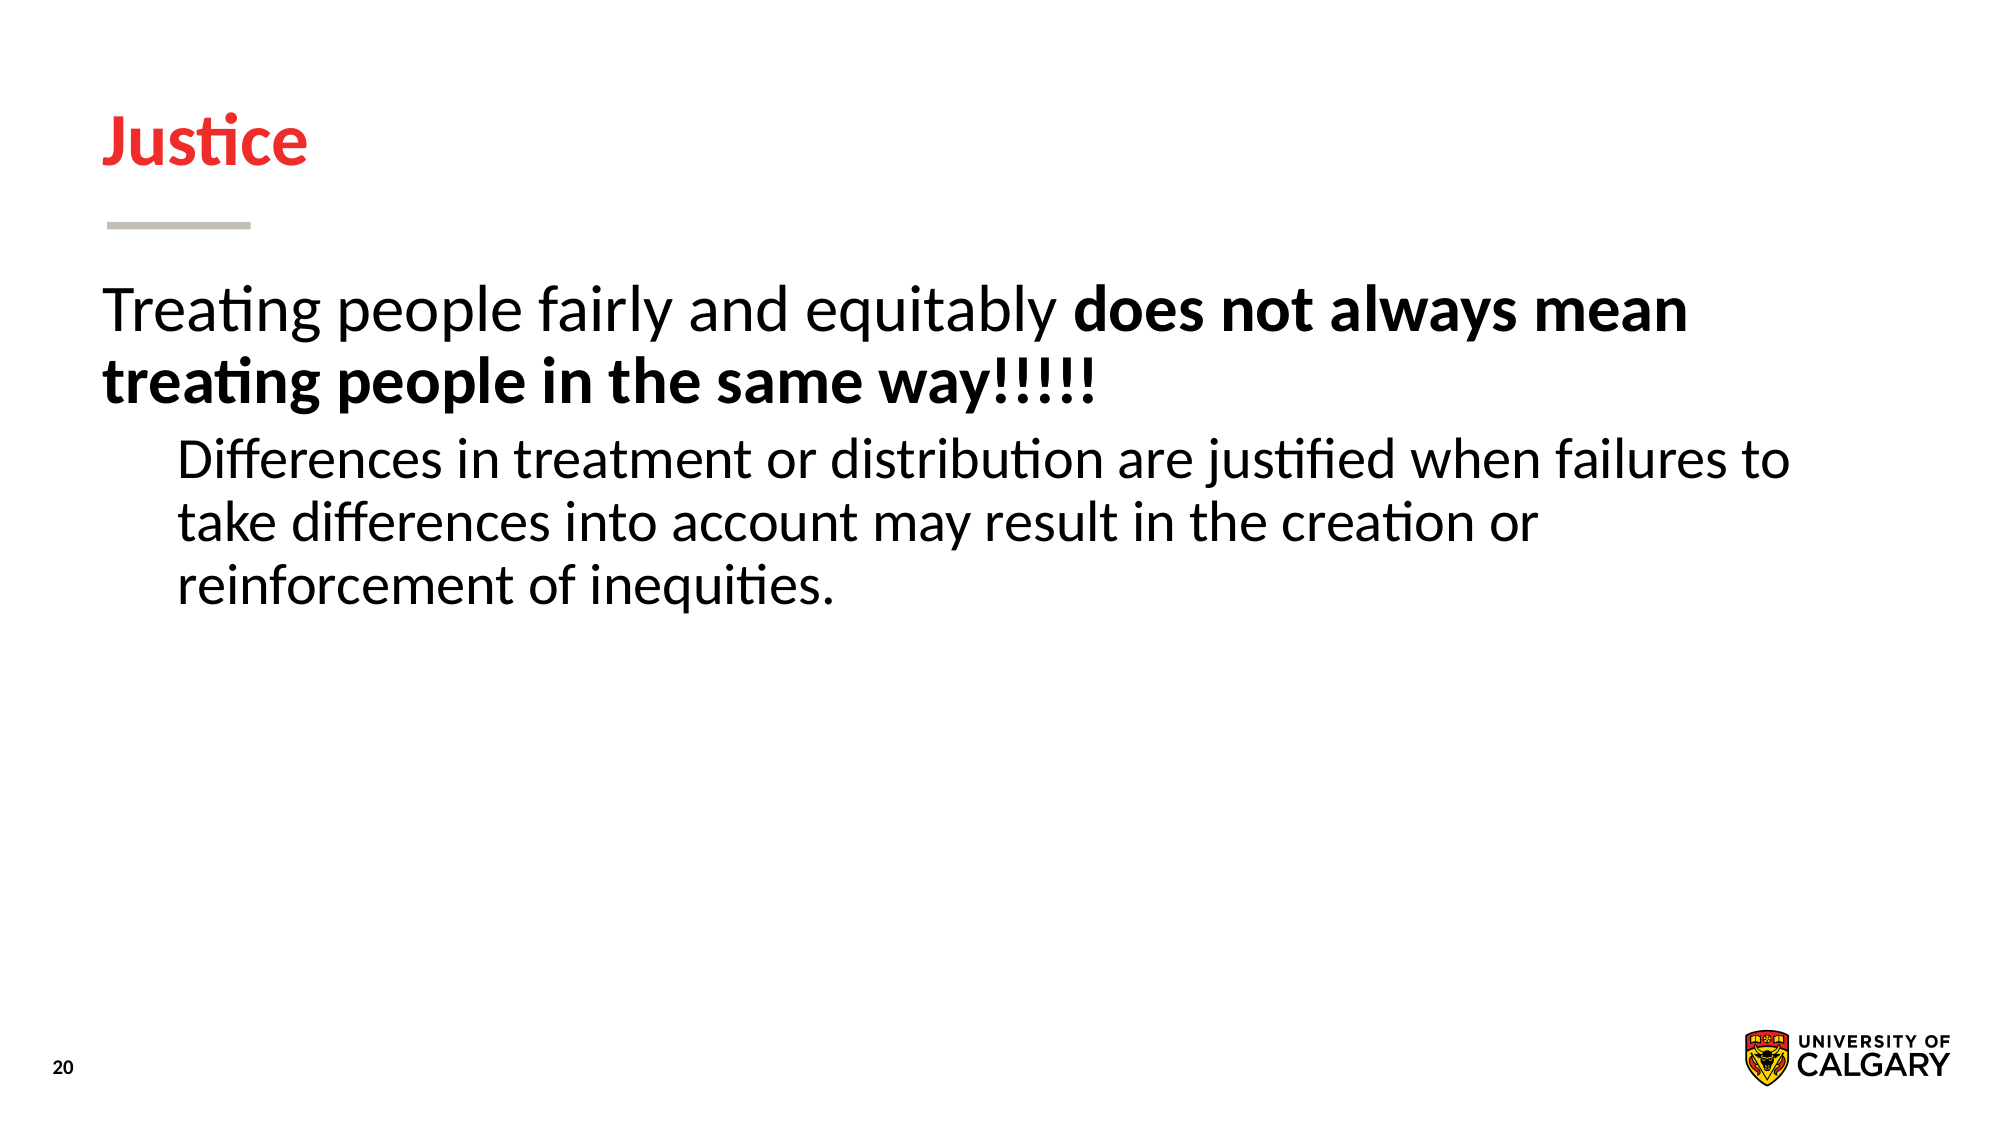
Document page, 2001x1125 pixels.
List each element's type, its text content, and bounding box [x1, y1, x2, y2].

list Treating people fairly and equitably does not always mean treating people in the same way!!!!! Differences in treatment or distribution are justified when failures to take differences into account may result in the creation or reinforcement of inequities. [87, 266, 1879, 981]
picture [1722, 1012, 1973, 1099]
title Justice [87, 60, 1774, 222]
